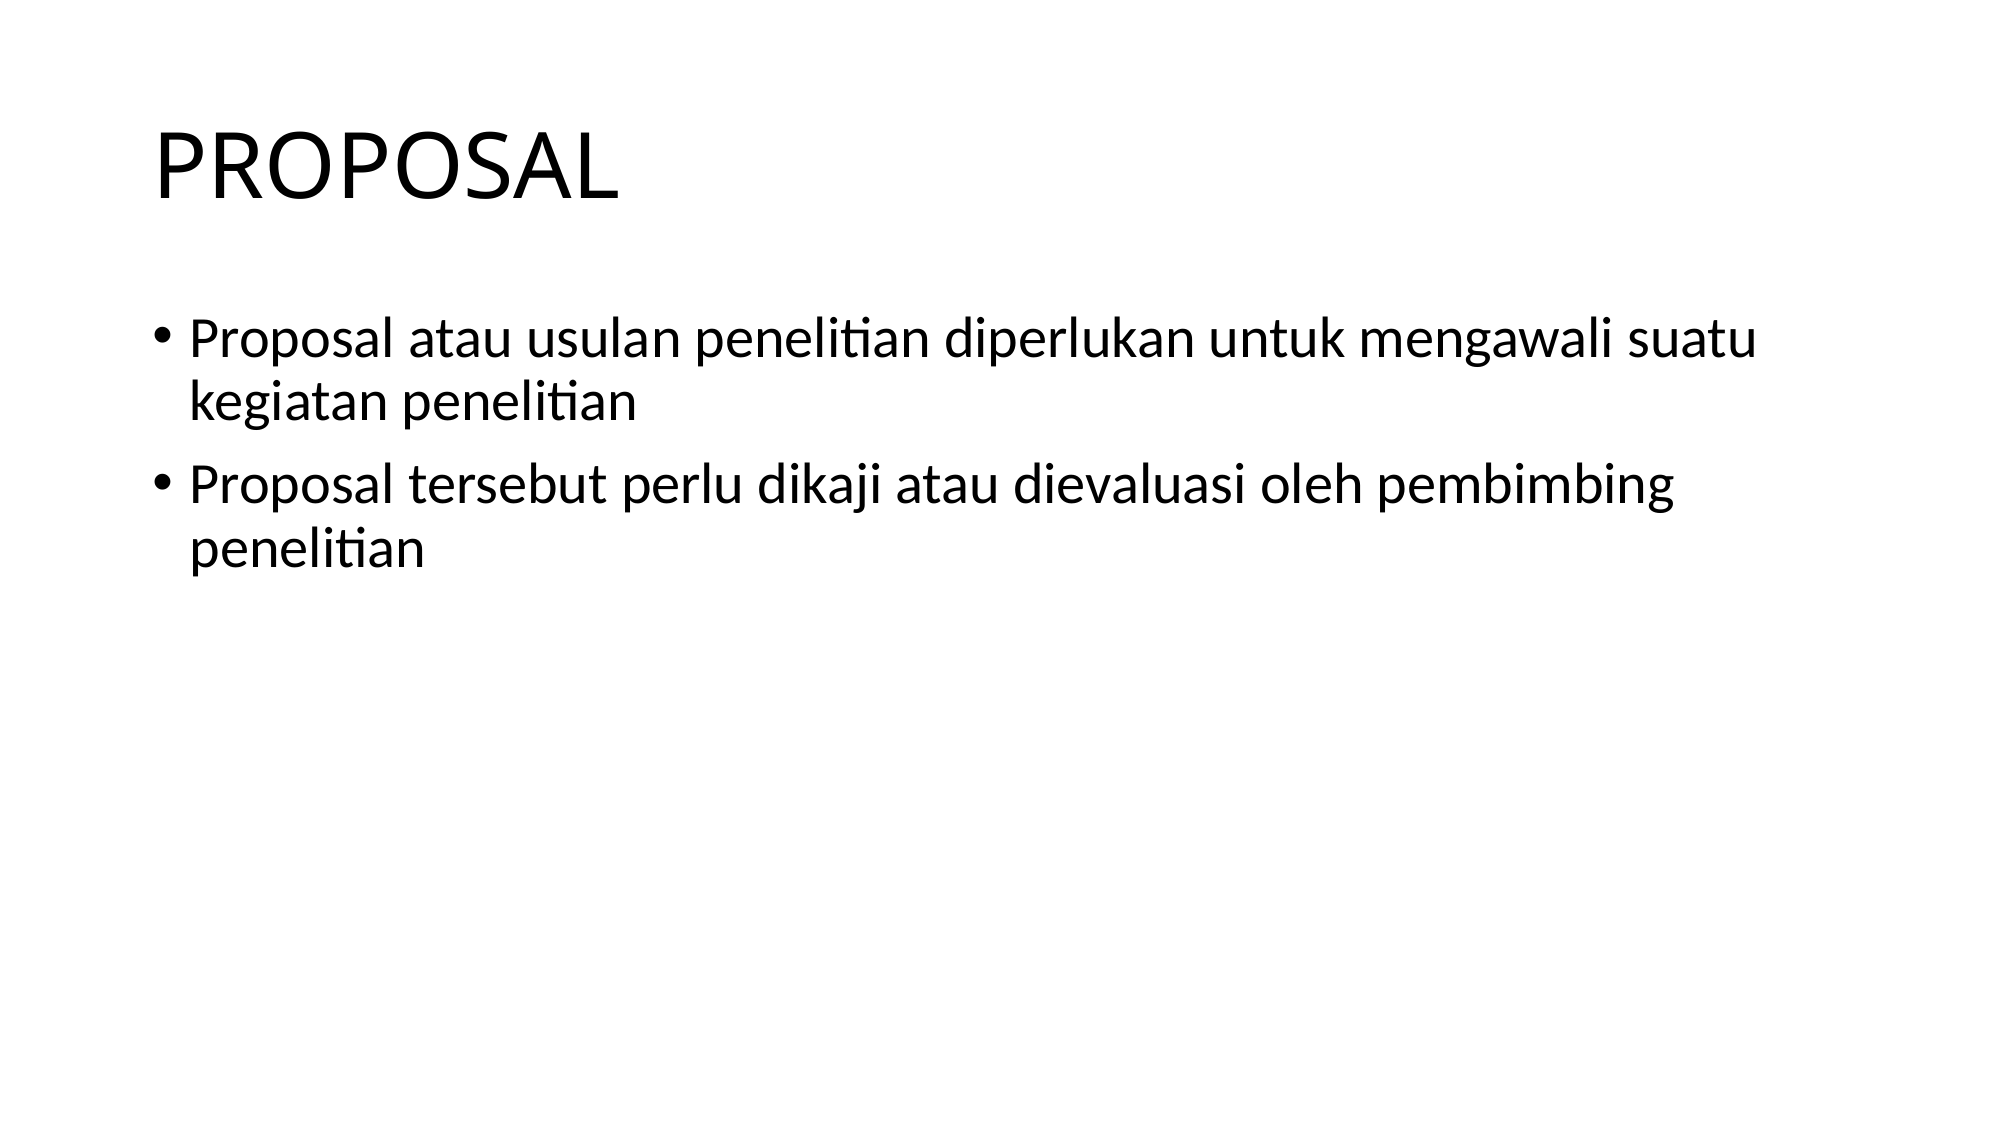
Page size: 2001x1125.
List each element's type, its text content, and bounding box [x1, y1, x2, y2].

title PROPOSAL [137, 59, 1863, 278]
list Proposal atau usulan penelitian diperlukan untuk mengawali suatu kegiatan penelitian Proposal tersebut perlu dikaji atau dievaluasi oleh pembimbing penelitian [137, 299, 1863, 1014]
